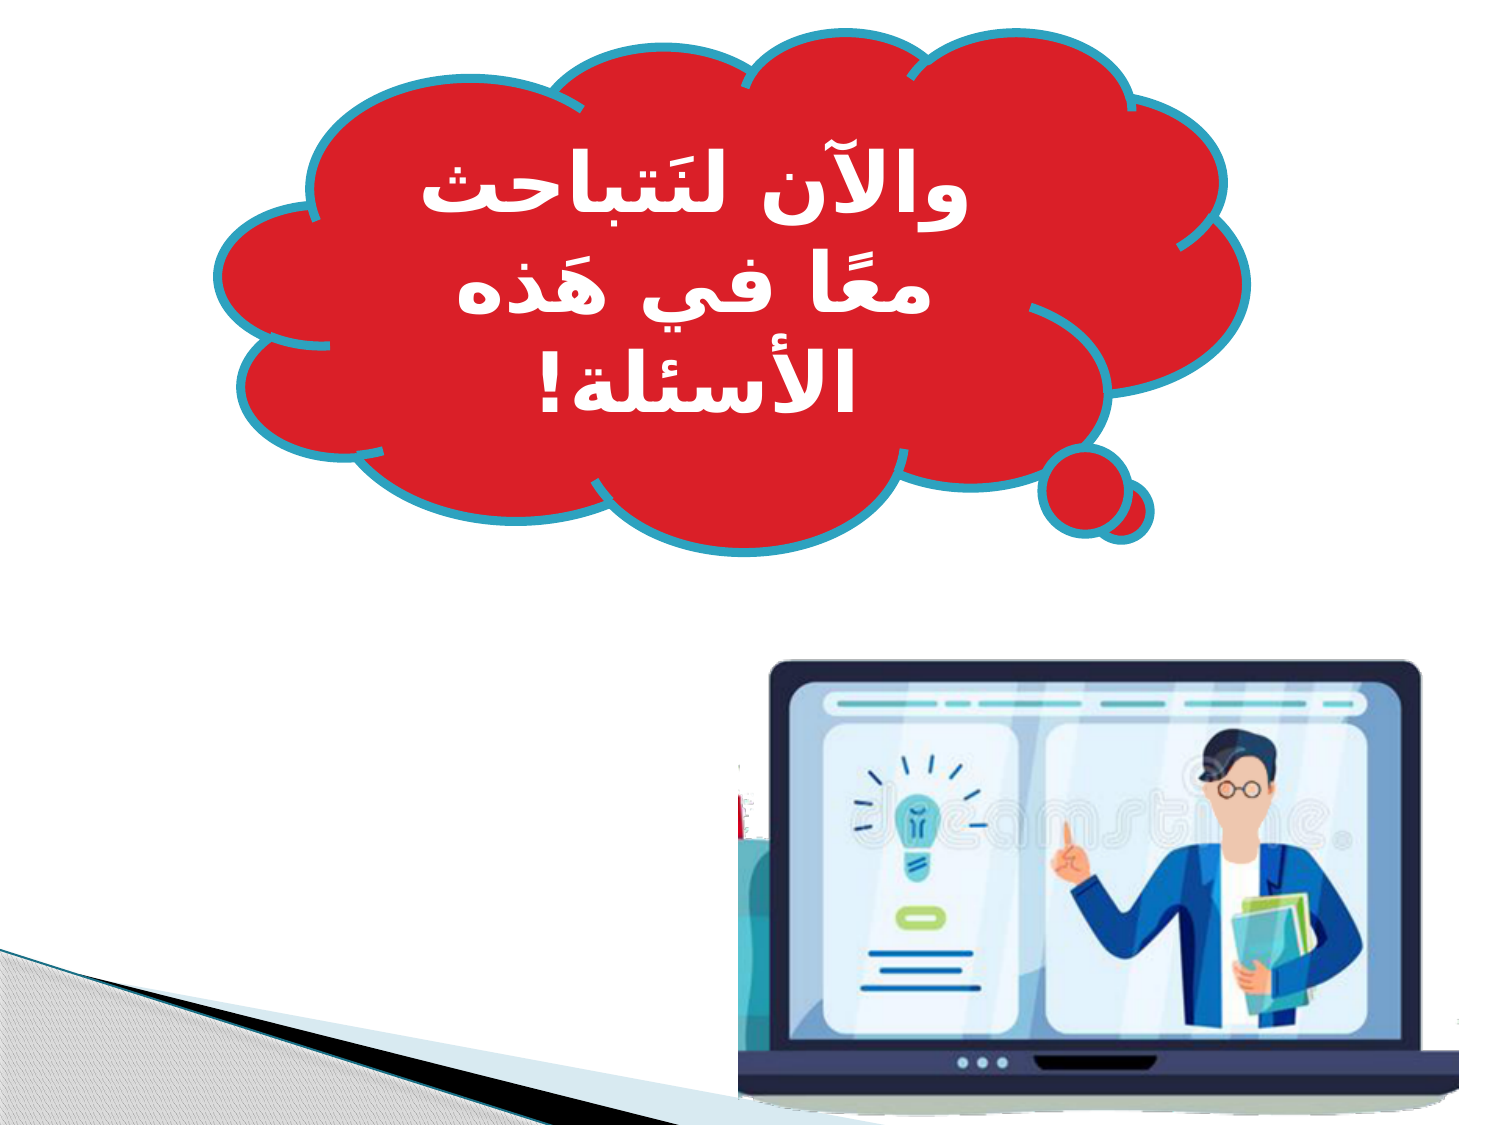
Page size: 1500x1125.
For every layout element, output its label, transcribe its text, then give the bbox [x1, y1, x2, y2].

text_box والآن لنَتباحث معًا في هَذه الأسئلة! [213, 28, 1252, 558]
picture [737, 638, 1459, 1120]
